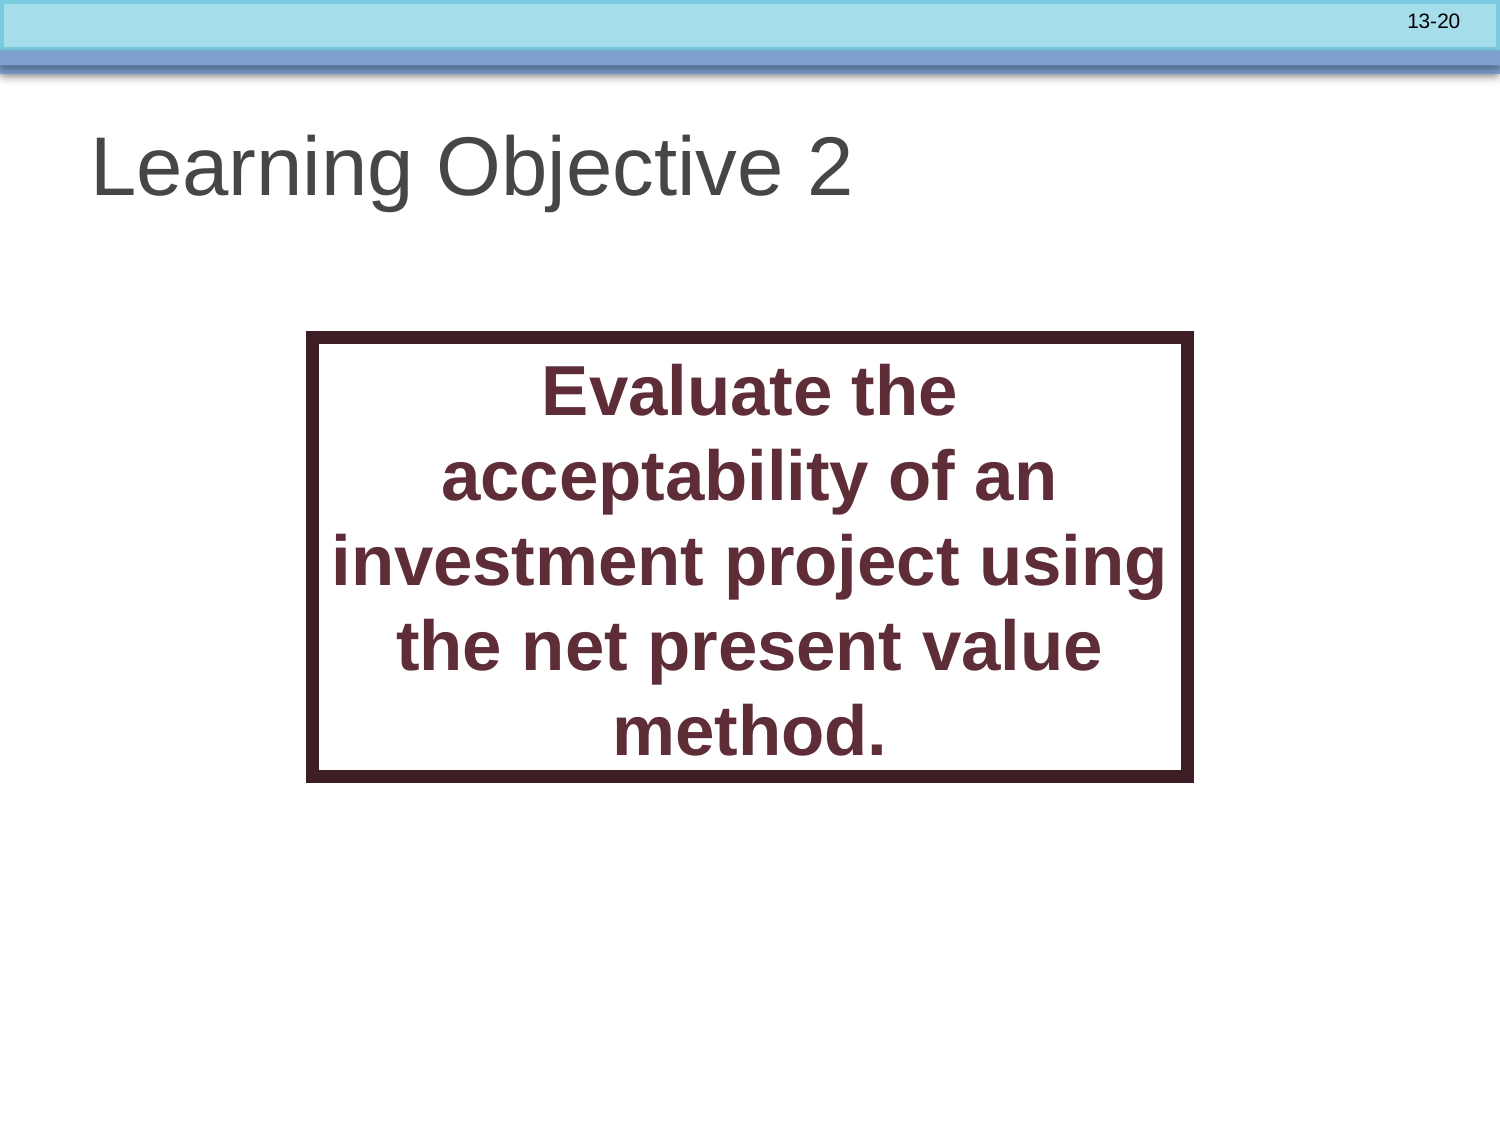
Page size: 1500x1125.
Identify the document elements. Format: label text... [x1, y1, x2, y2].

text_box Evaluate the acceptability of an investment project using the net present value method. [312, 337, 1188, 777]
title Learning Objective 2 [75, 75, 1425, 250]
